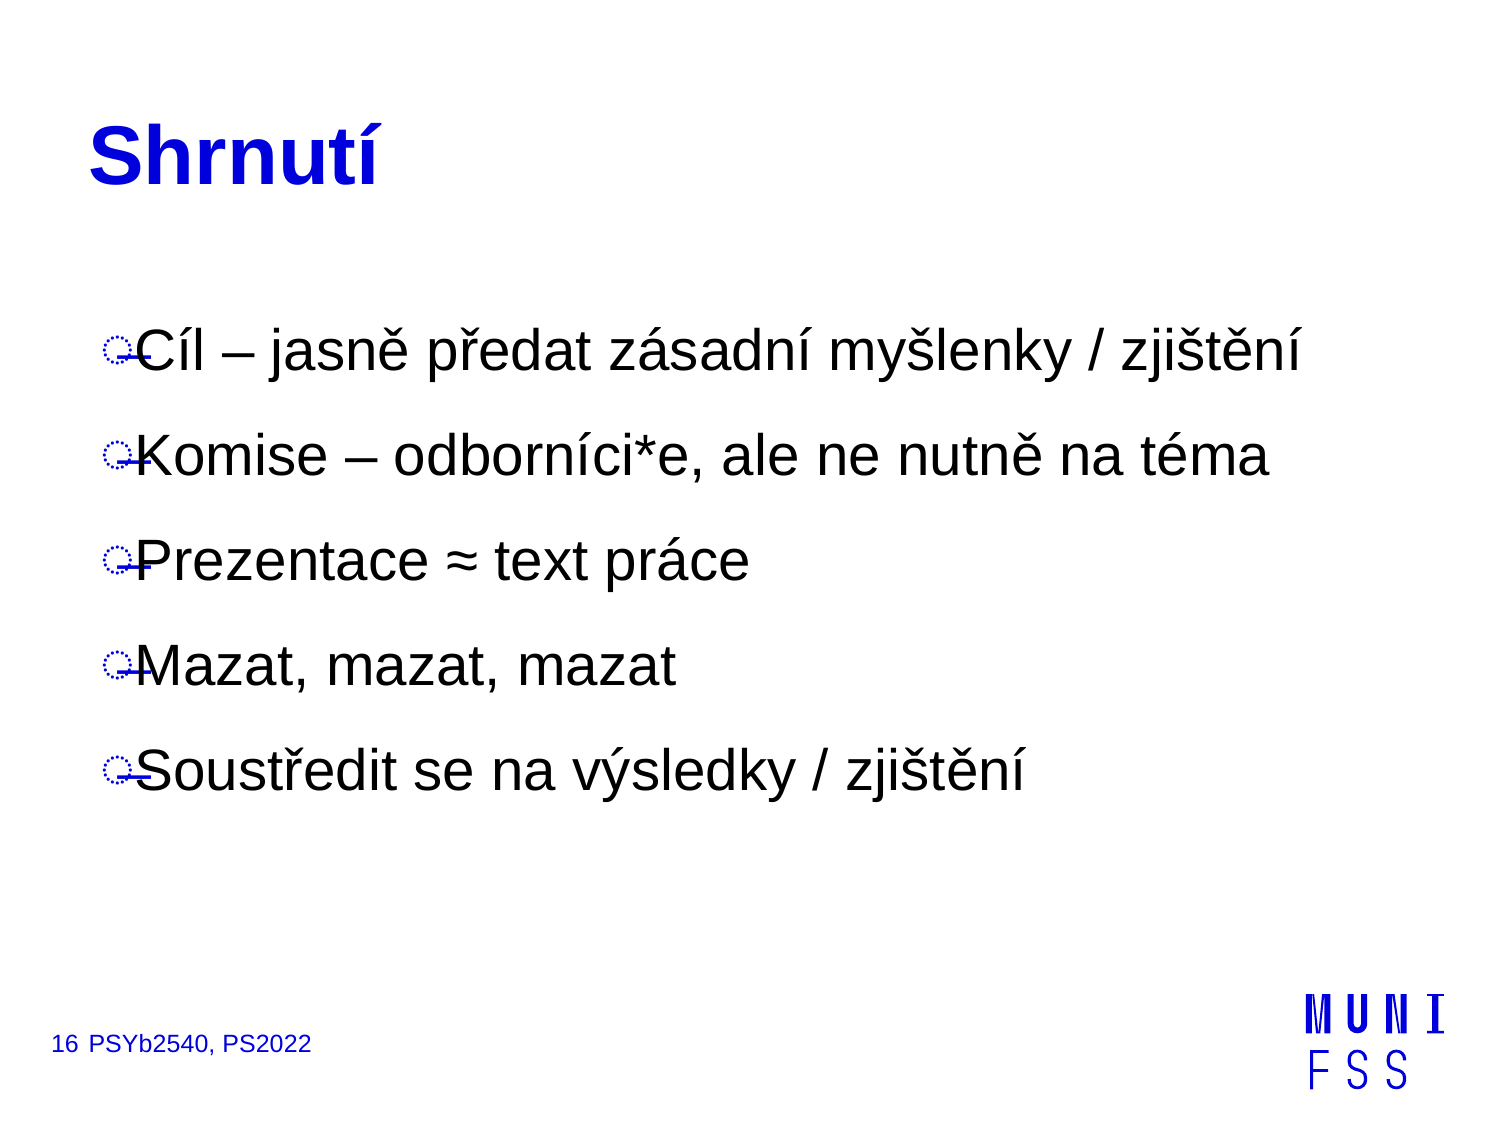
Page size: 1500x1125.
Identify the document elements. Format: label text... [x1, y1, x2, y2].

slide_number 16 [50, 1021, 82, 1063]
footer PSYb2540, PS2022 [88, 1021, 1063, 1063]
list Cíl – jasně předat zásadní myšlenky / zjištění Komise – odborníci*e, ale ne nutně na téma Prezentace ≈ text práce Mazat, mazat, mazat Soustředit se na výsledky / zjištění [88, 277, 1412, 957]
title Shrnutí [88, 118, 1412, 193]
